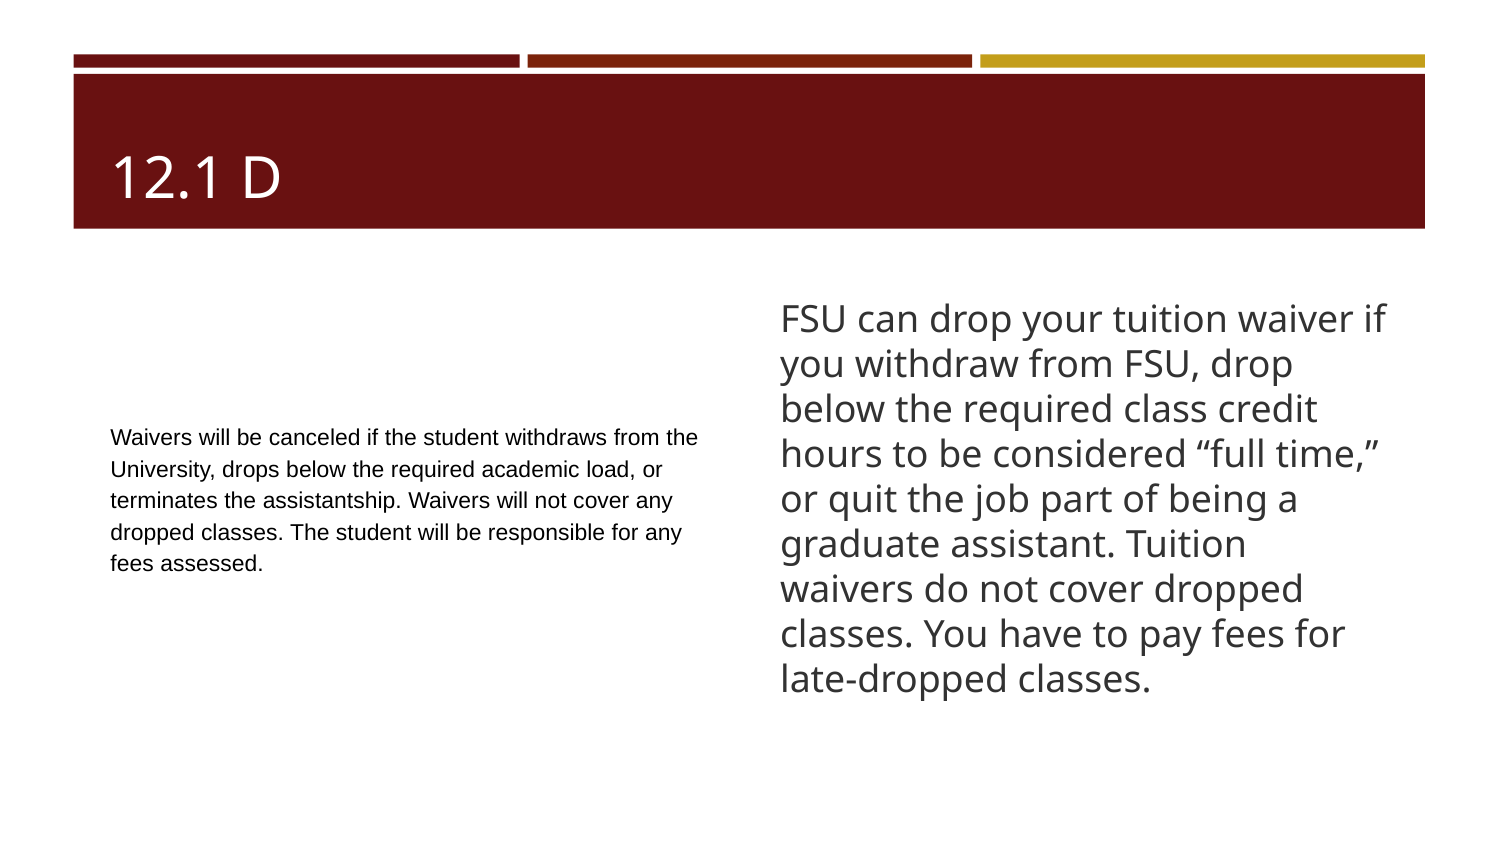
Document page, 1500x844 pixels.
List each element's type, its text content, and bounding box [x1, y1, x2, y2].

title 12.1 D [95, 84, 1406, 218]
list Waivers will be canceled if the student withdraws from the University, drops below the required academic load, or terminates the assistantship. Waivers will not cover any dropped classes. The student will be responsible for any fees assessed. [95, 274, 735, 722]
list FSU can drop your tuition waiver if you withdraw from FSU, drop below the required class credit hours to be considered “full time,” or quit the job part of being a graduate assistant. Tuition waivers do not cover dropped classes. You have to pay fees for late-dropped classes. [765, 274, 1406, 722]
